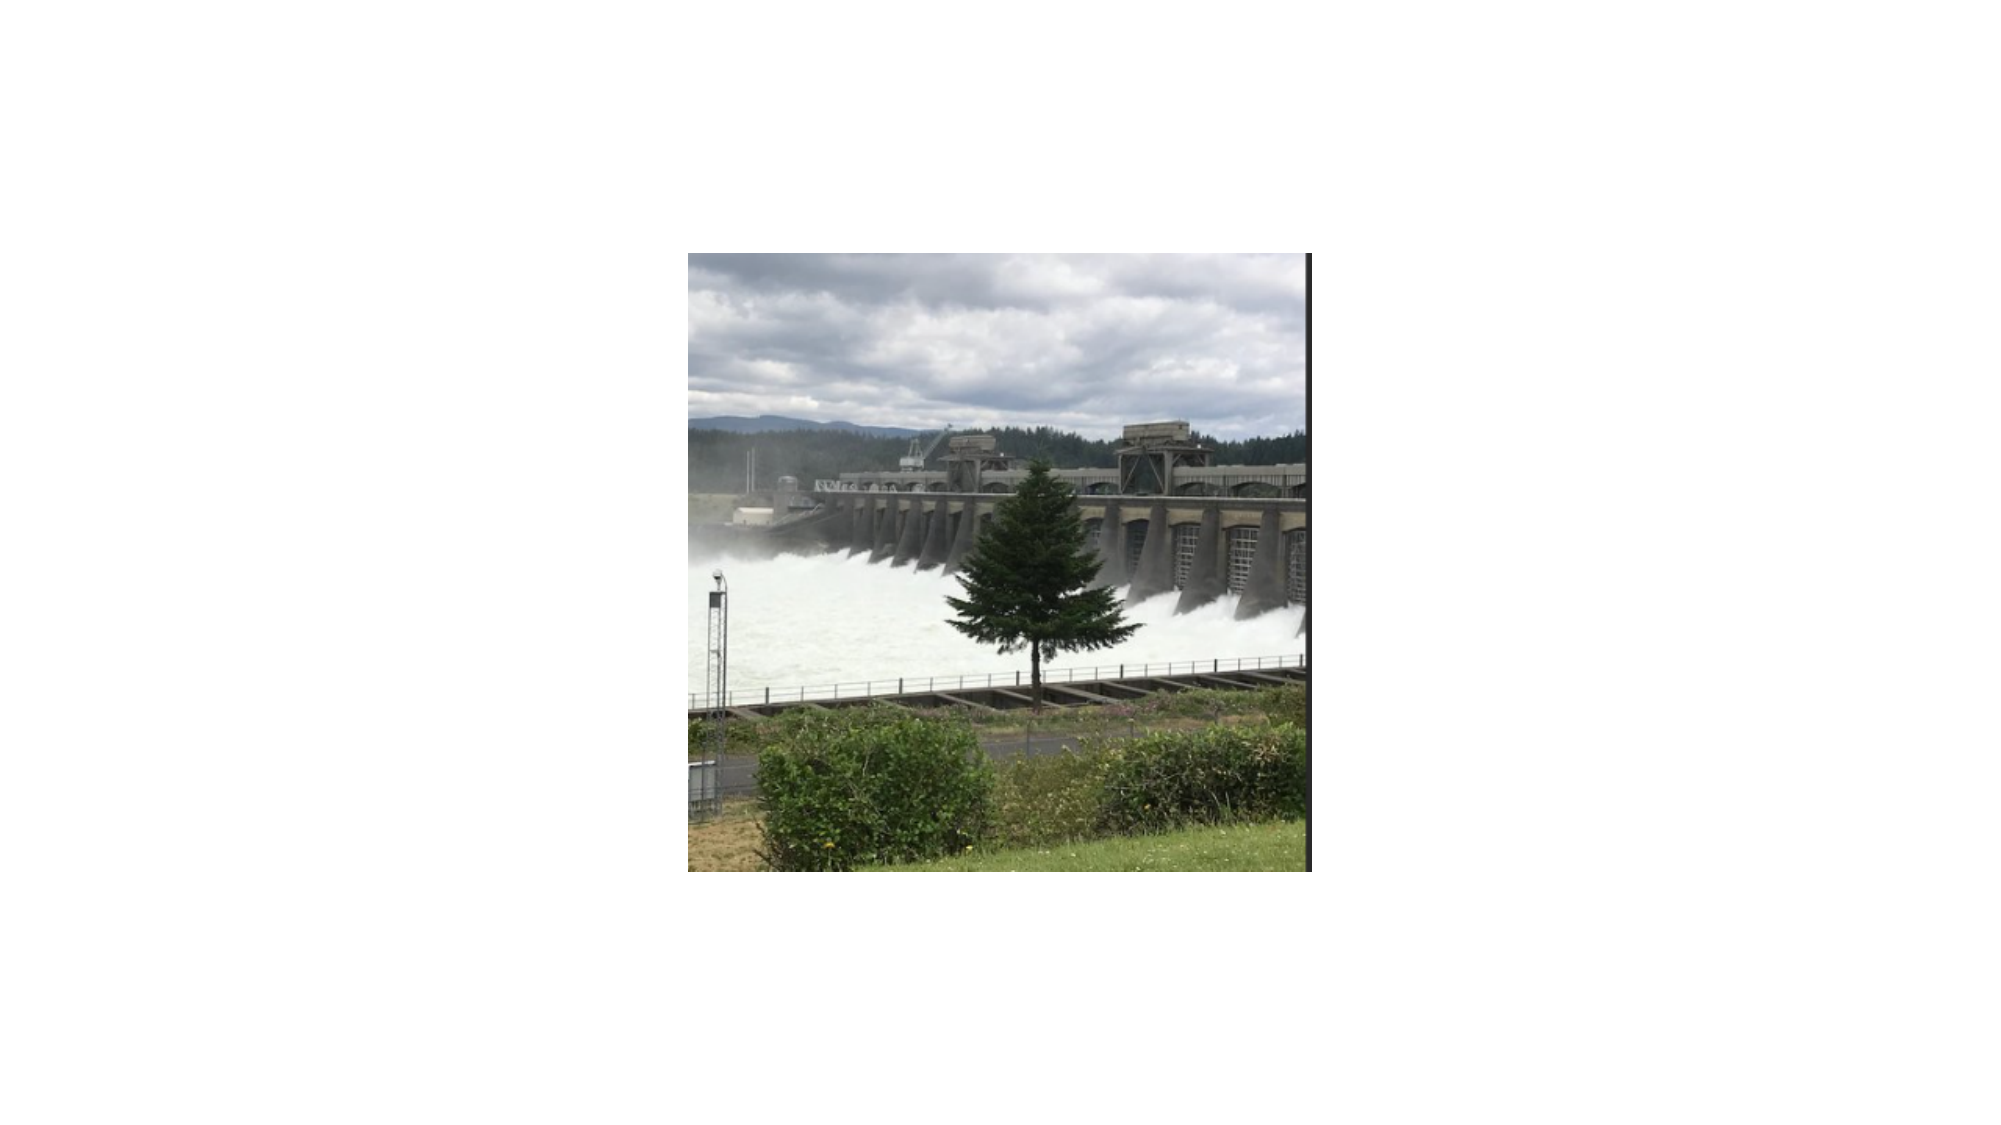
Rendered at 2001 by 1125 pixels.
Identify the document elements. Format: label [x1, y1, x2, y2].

picture [688, 253, 1312, 872]
